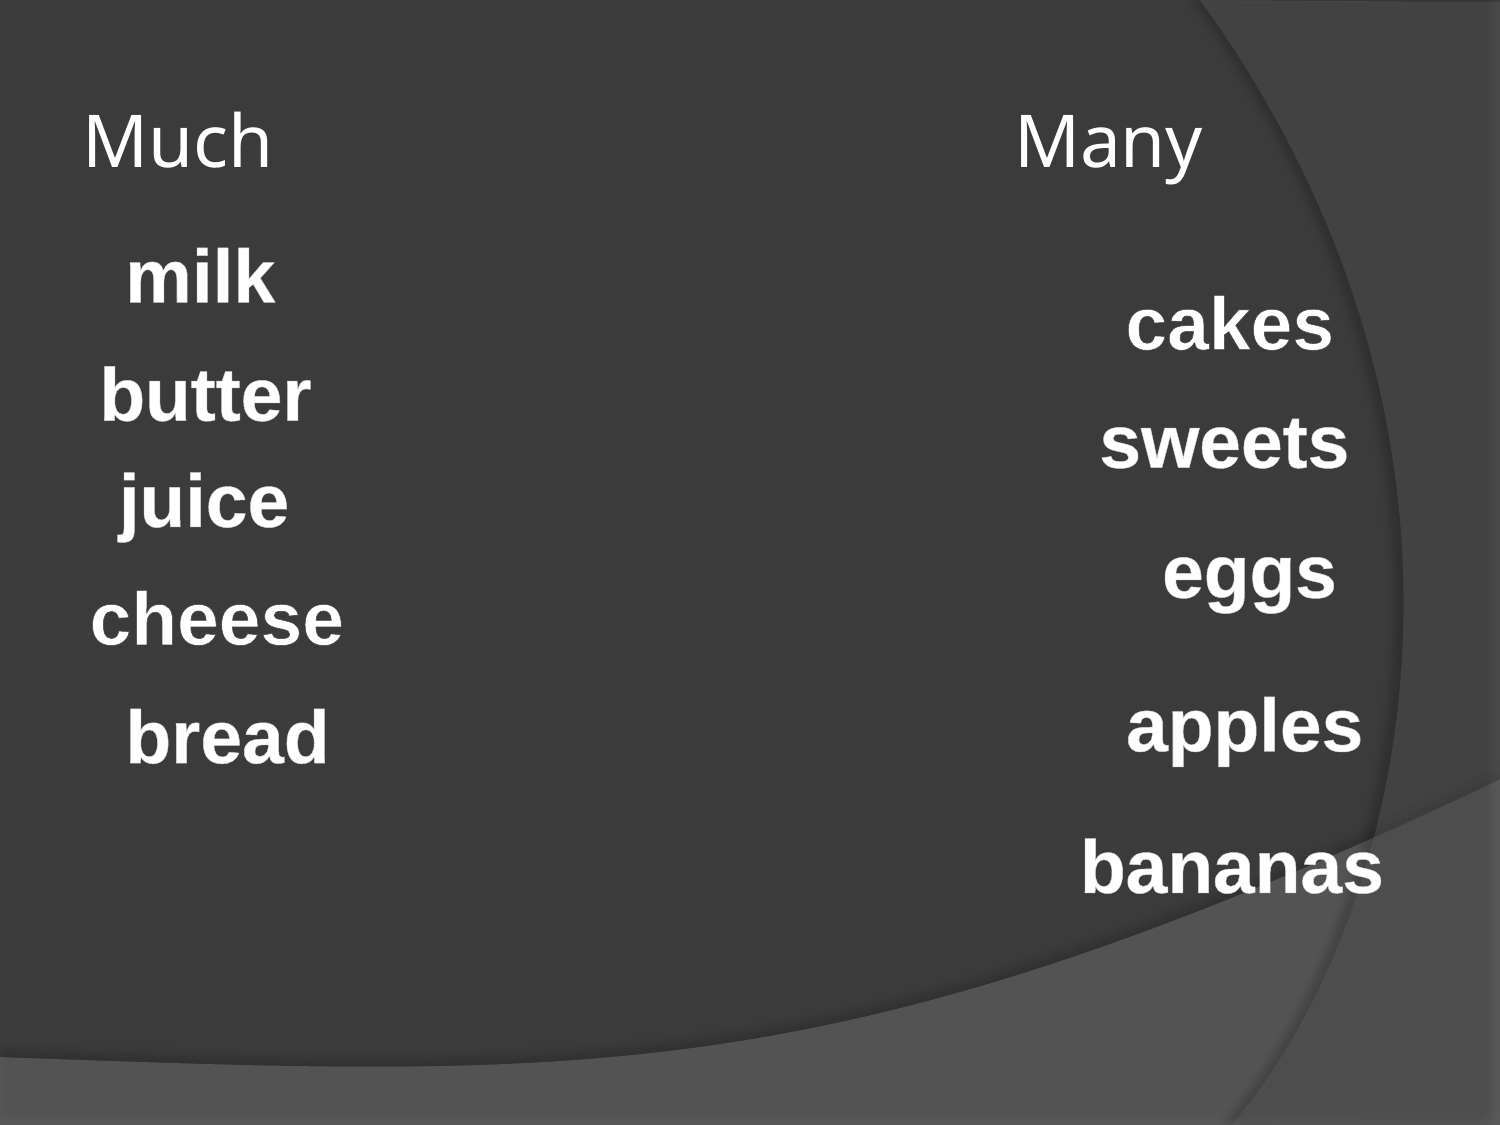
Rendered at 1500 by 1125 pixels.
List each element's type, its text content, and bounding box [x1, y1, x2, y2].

text_box butter [42, 338, 327, 443]
text_box juice [62, 444, 305, 550]
text_box apples [1110, 668, 1379, 774]
text_box bread [89, 680, 345, 786]
text_box cheese [33, 562, 359, 668]
title Much Many [75, 45, 1447, 233]
text_box bananas [1023, 810, 1400, 916]
text_box eggs [1105, 515, 1353, 621]
text_box sweets [1042, 385, 1365, 491]
text_box milk [89, 219, 291, 325]
text_box cakes [1068, 267, 1349, 372]
